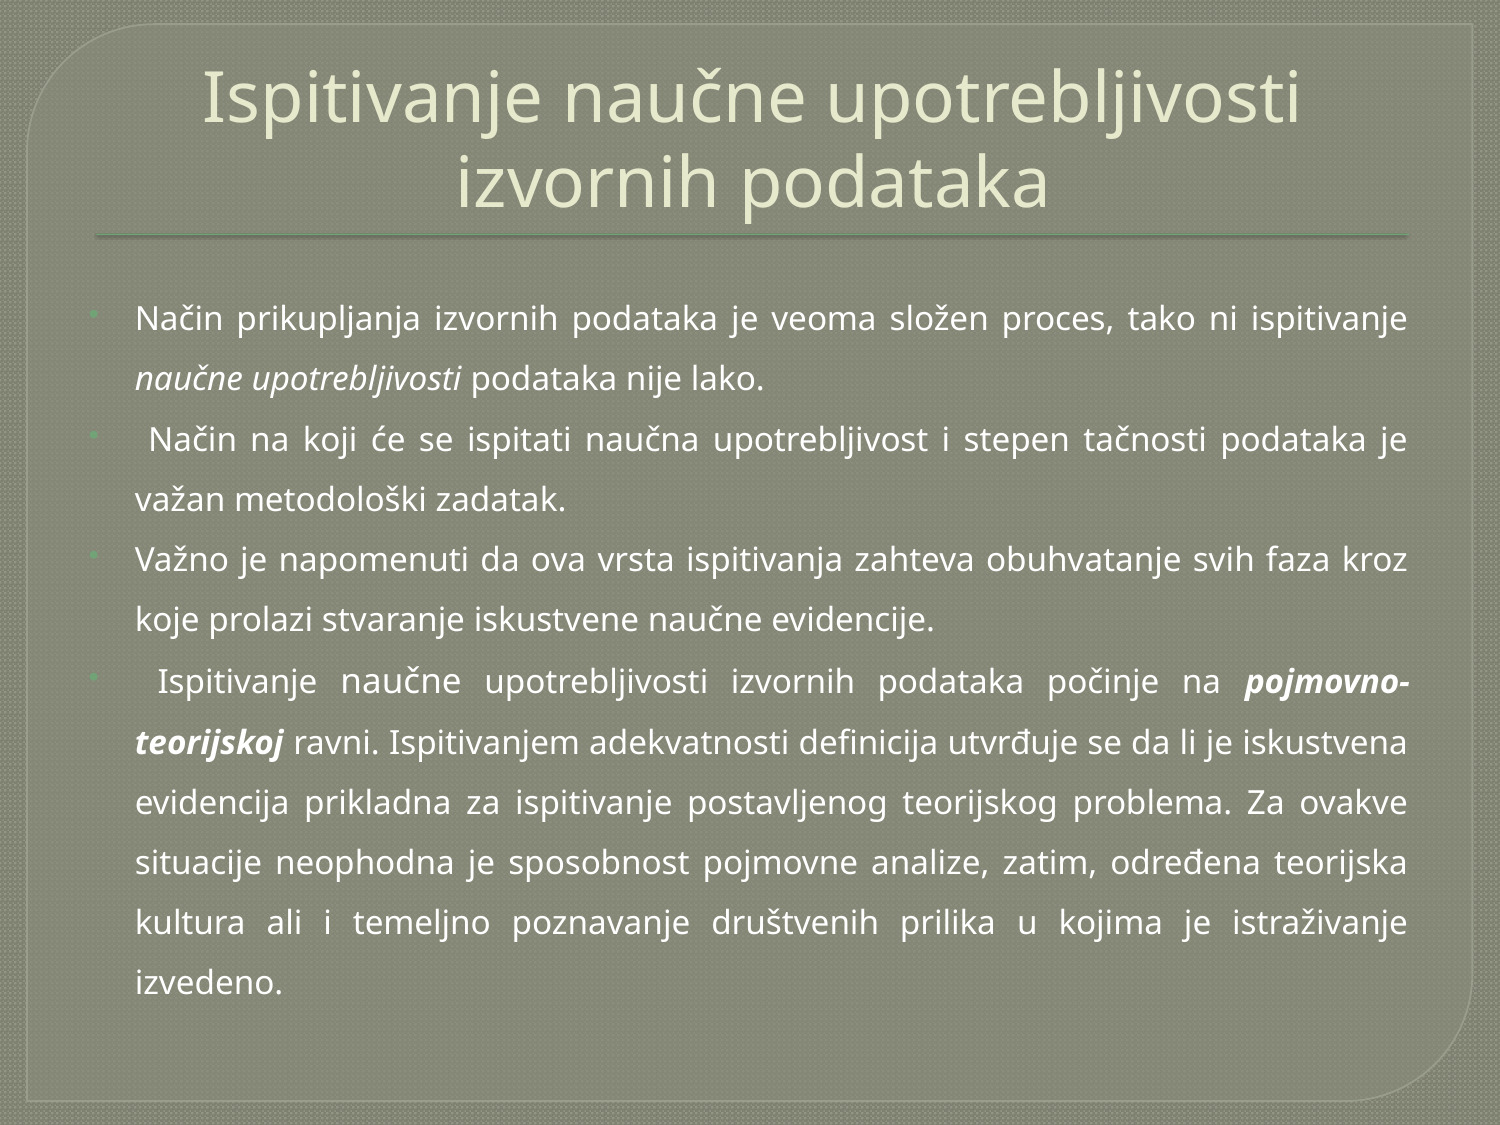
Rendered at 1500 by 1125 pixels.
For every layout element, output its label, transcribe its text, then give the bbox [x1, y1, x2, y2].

list Način prikupljanja izvornih podataka je veoma složen proces, tako ni ispitivanje naučne upotrebljivosti podataka nije lako. Način na koji će se ispitati naučna upotrebljivost i stepen tačnosti podataka je važan metodološki zadatak. Važno je napomenuti da ova vrsta ispitivanja zahteva obuhvatanje svih faza kroz koje prolazi stvaranje iskustvene naučne evidencije. Ispitivanje naučne upotrebljivosti izvornih podataka počinje na pojmovno-teorijskoj ravni. Ispitivanjem adekvatnosti definicija utvrđuje se da li je iskustvena evidencija prikladna za ispitivanje postavljenog teorijskog problema. Za ovakve situacije neophodna je sposobnost pojmovne analize, zatim, određena teorijska kultura ali i temeljno poznavanje društvenih prilika u kojima je istraživanje izvedeno. [75, 270, 1425, 1013]
title Ispitivanje naučne upotrebljivosti izvornih podataka [75, 41, 1425, 230]
